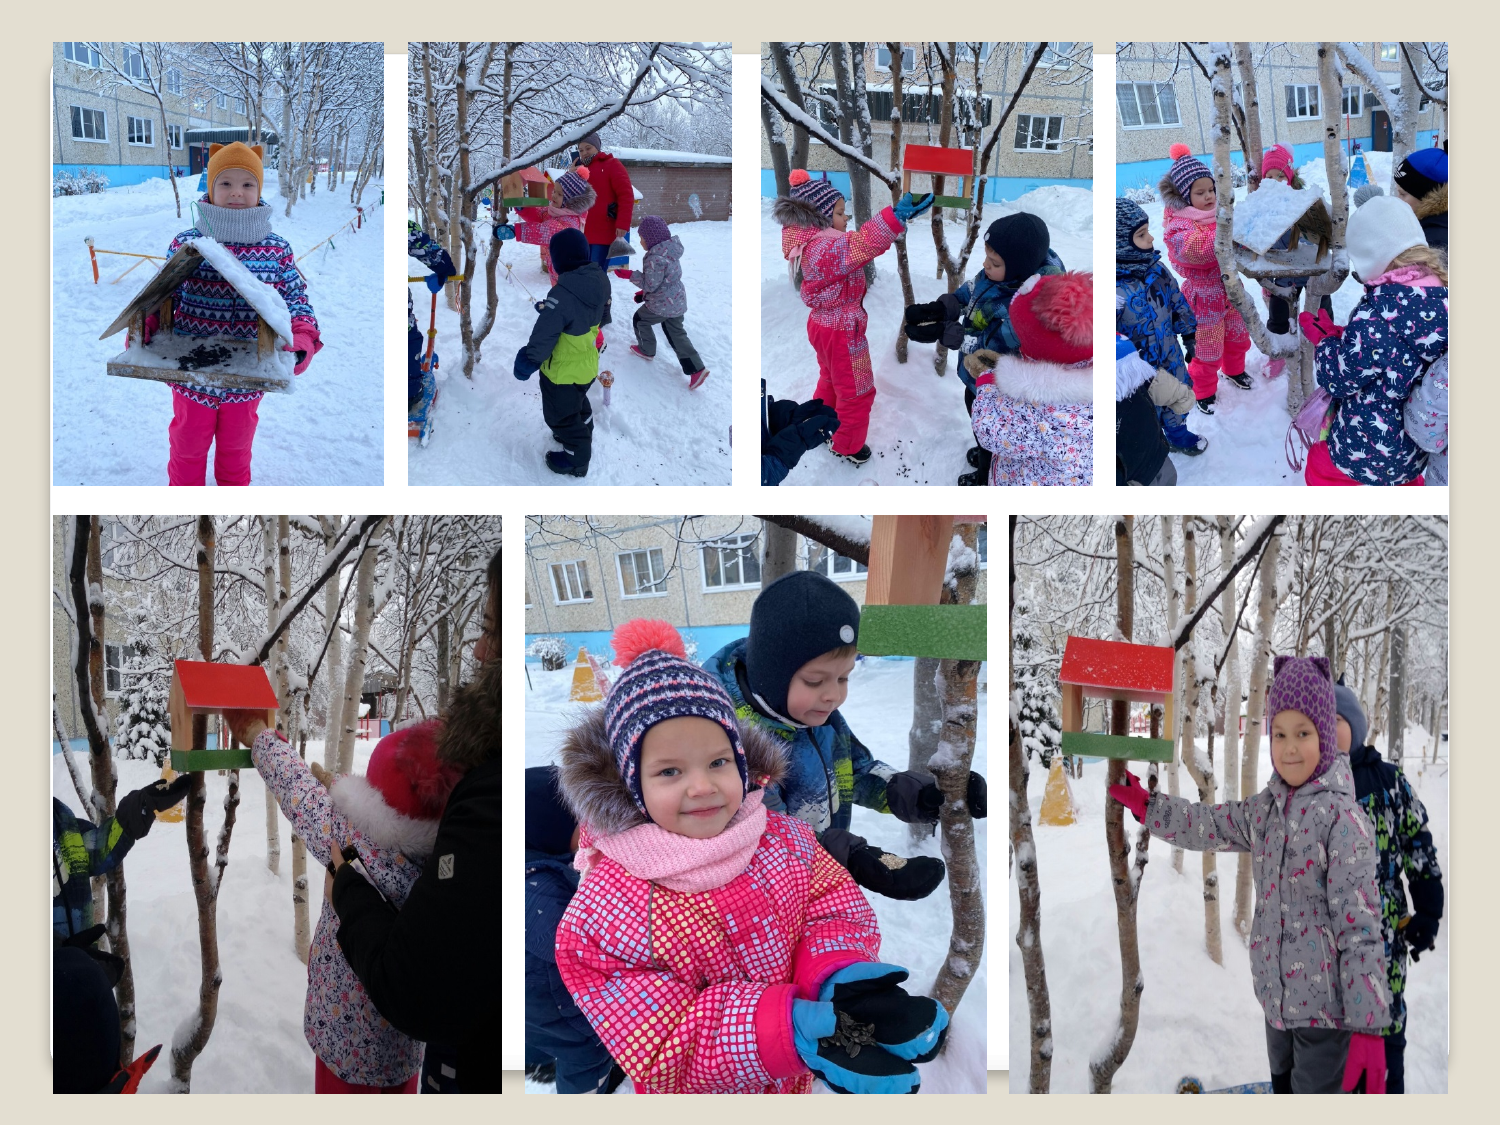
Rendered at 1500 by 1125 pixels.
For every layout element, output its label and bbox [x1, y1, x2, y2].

picture [408, 42, 732, 486]
picture [525, 514, 987, 1095]
picture [1115, 42, 1448, 486]
picture [52, 514, 503, 1095]
picture [52, 42, 385, 486]
picture [1009, 514, 1448, 1095]
picture [761, 42, 1093, 486]
